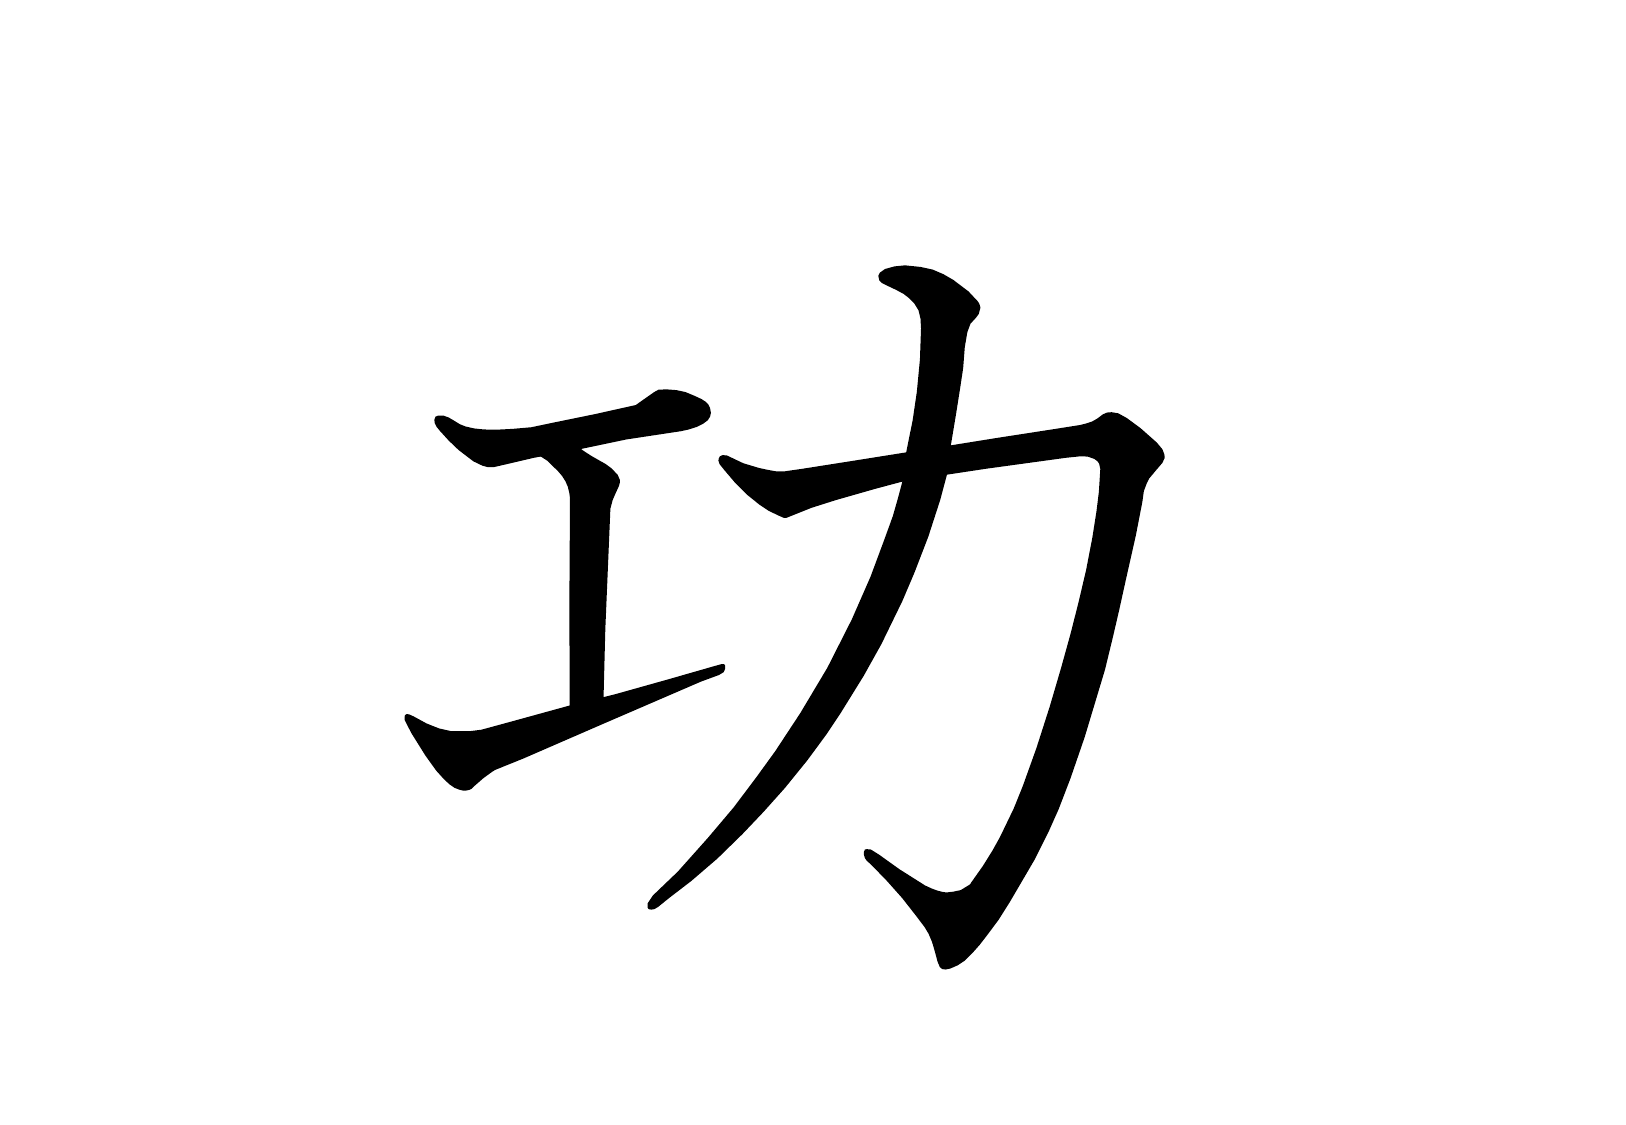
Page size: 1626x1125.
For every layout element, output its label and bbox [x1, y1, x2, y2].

text_box [404, 265, 1165, 970]
